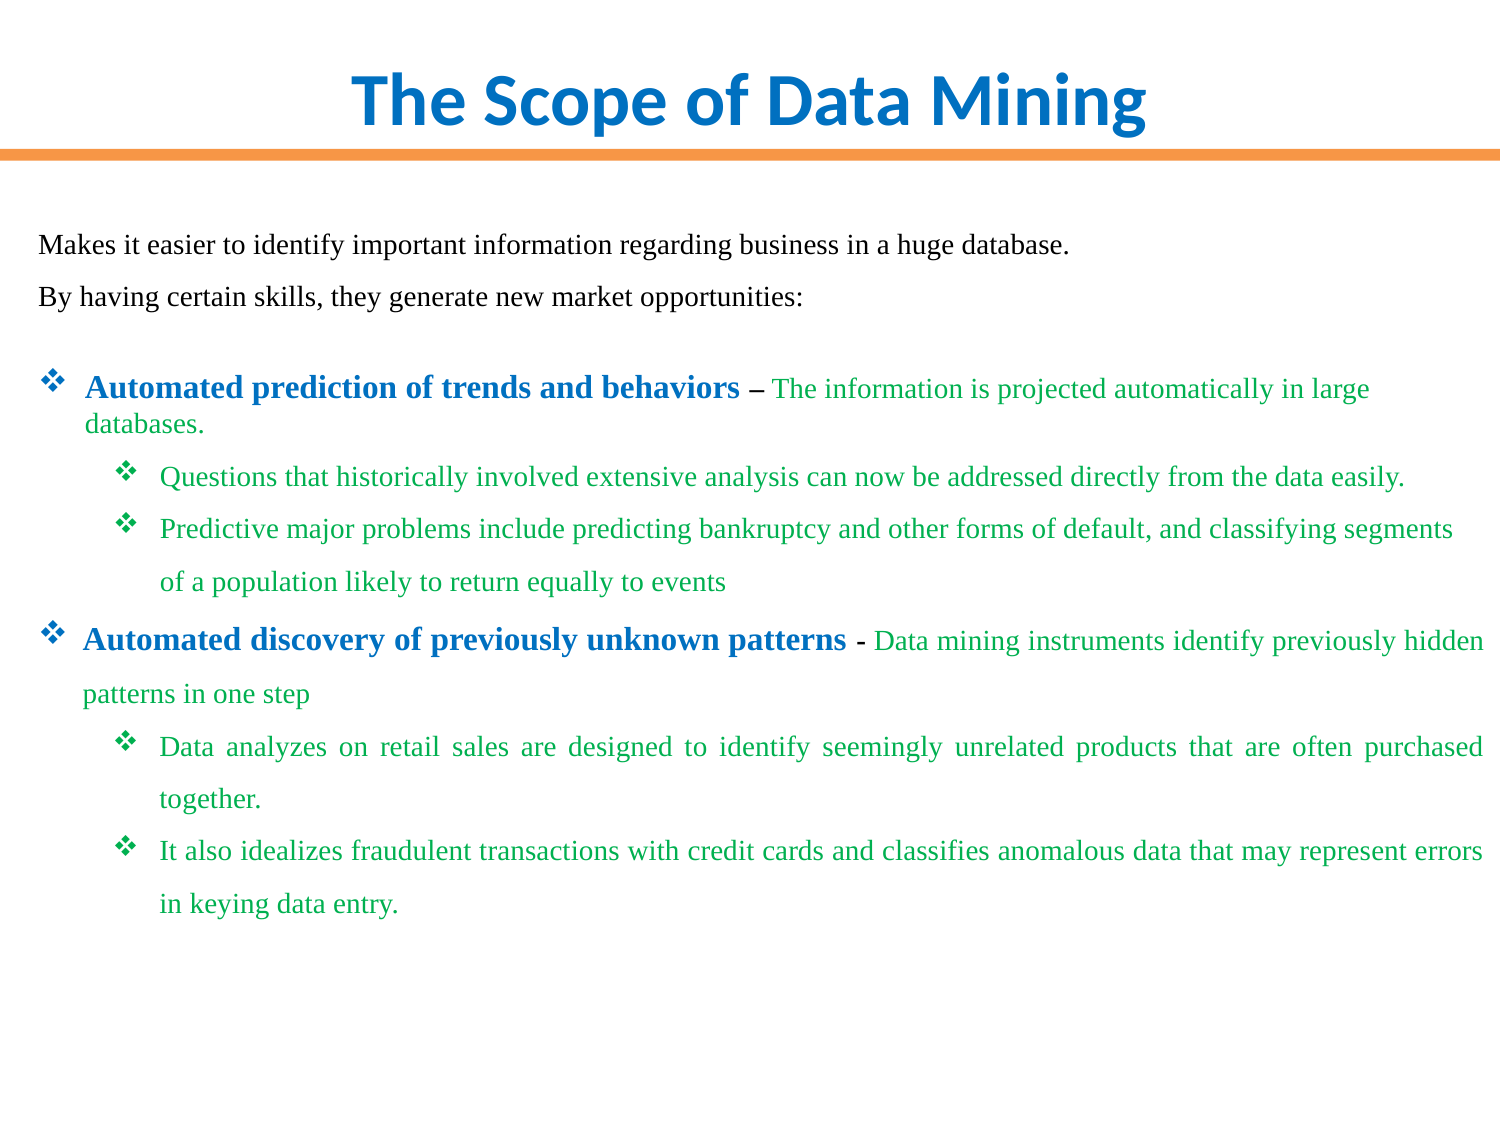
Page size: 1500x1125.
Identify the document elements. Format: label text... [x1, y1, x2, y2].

text_box Makes it easier to identify important information regarding business in a huge database. By having certain skills, they generate new market opportunities: Automated prediction of trends and behaviors – The information is projected automatically in large databases. Questions that historically involved extensive analysis can now be addressed directly from the data easily. Predictive major problems include predicting bankruptcy and other forms of default, and classifying segments of a population likely to return equally to events Automated discovery of previously unknown patterns - Data mining instruments identify previously hidden patterns in one step Data analyzes on retail sales are designed to identify seemingly unrelated products that are often purchased together. It also idealizes fraudulent transactions with credit cards and classifies anomalous data that may represent errors in keying data entry. [23, 200, 1500, 1032]
text_box [0, 147, 1500, 163]
text_box The Scope of Data Mining [336, 42, 1163, 148]
